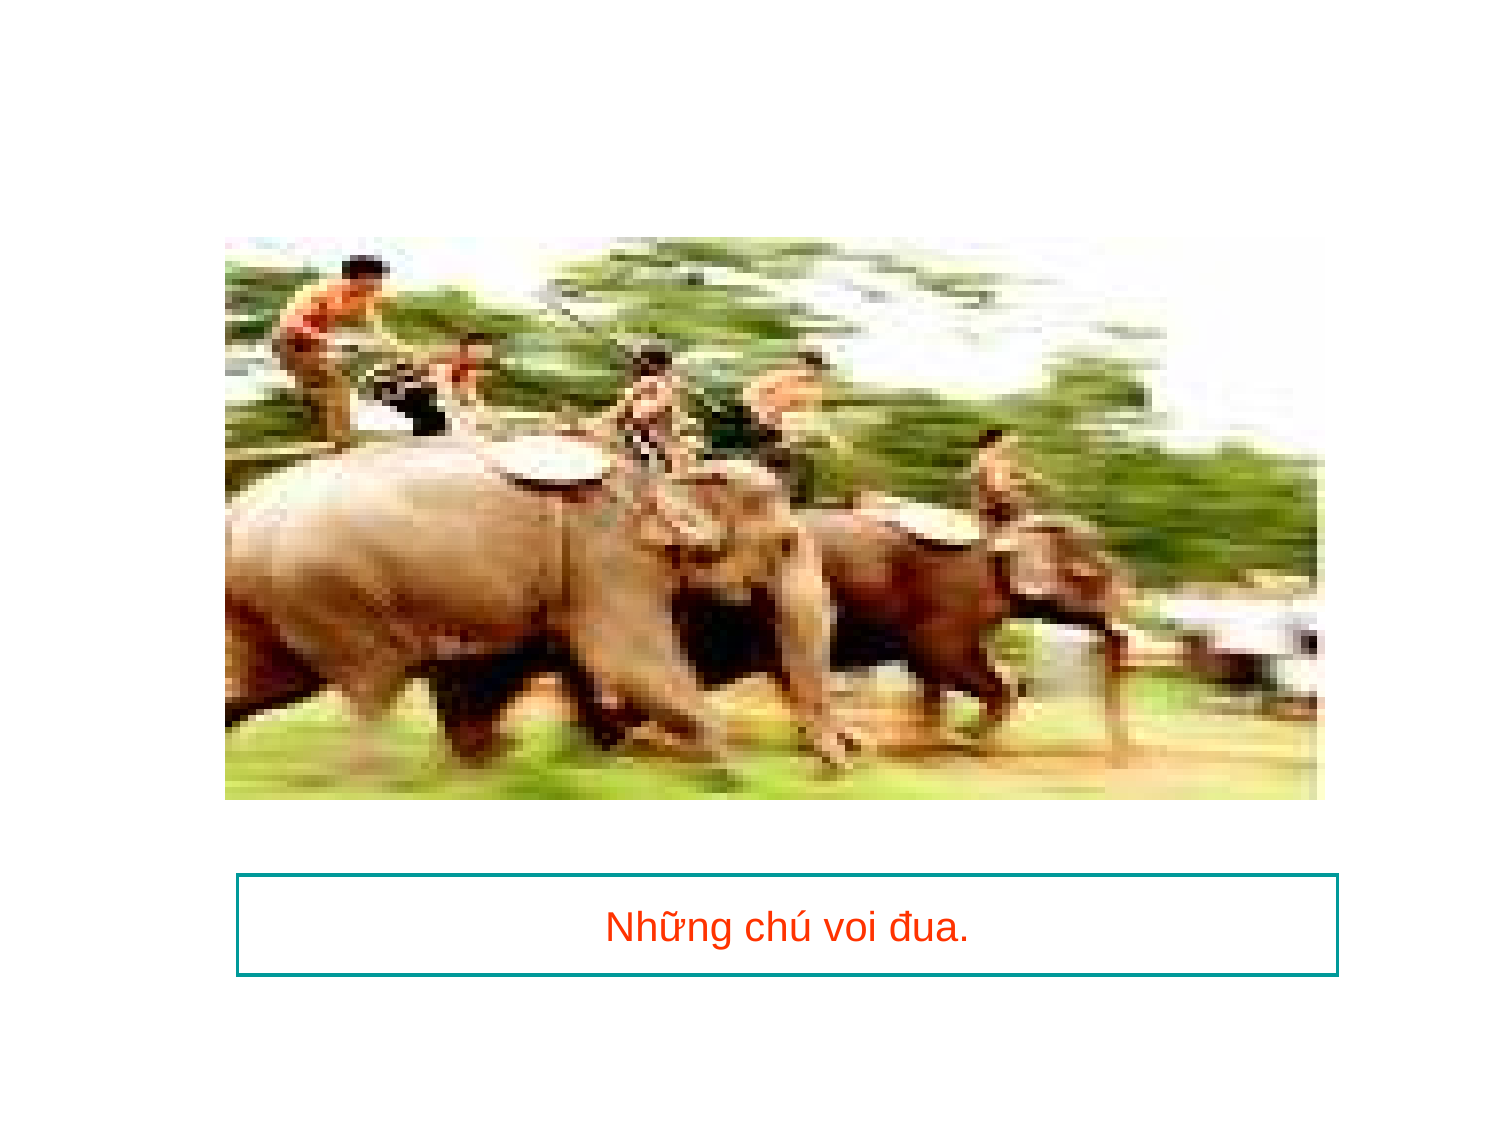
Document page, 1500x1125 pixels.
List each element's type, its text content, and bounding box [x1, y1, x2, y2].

picture [224, 237, 1326, 801]
text_box Những chú voi đua. [237, 875, 1338, 975]
